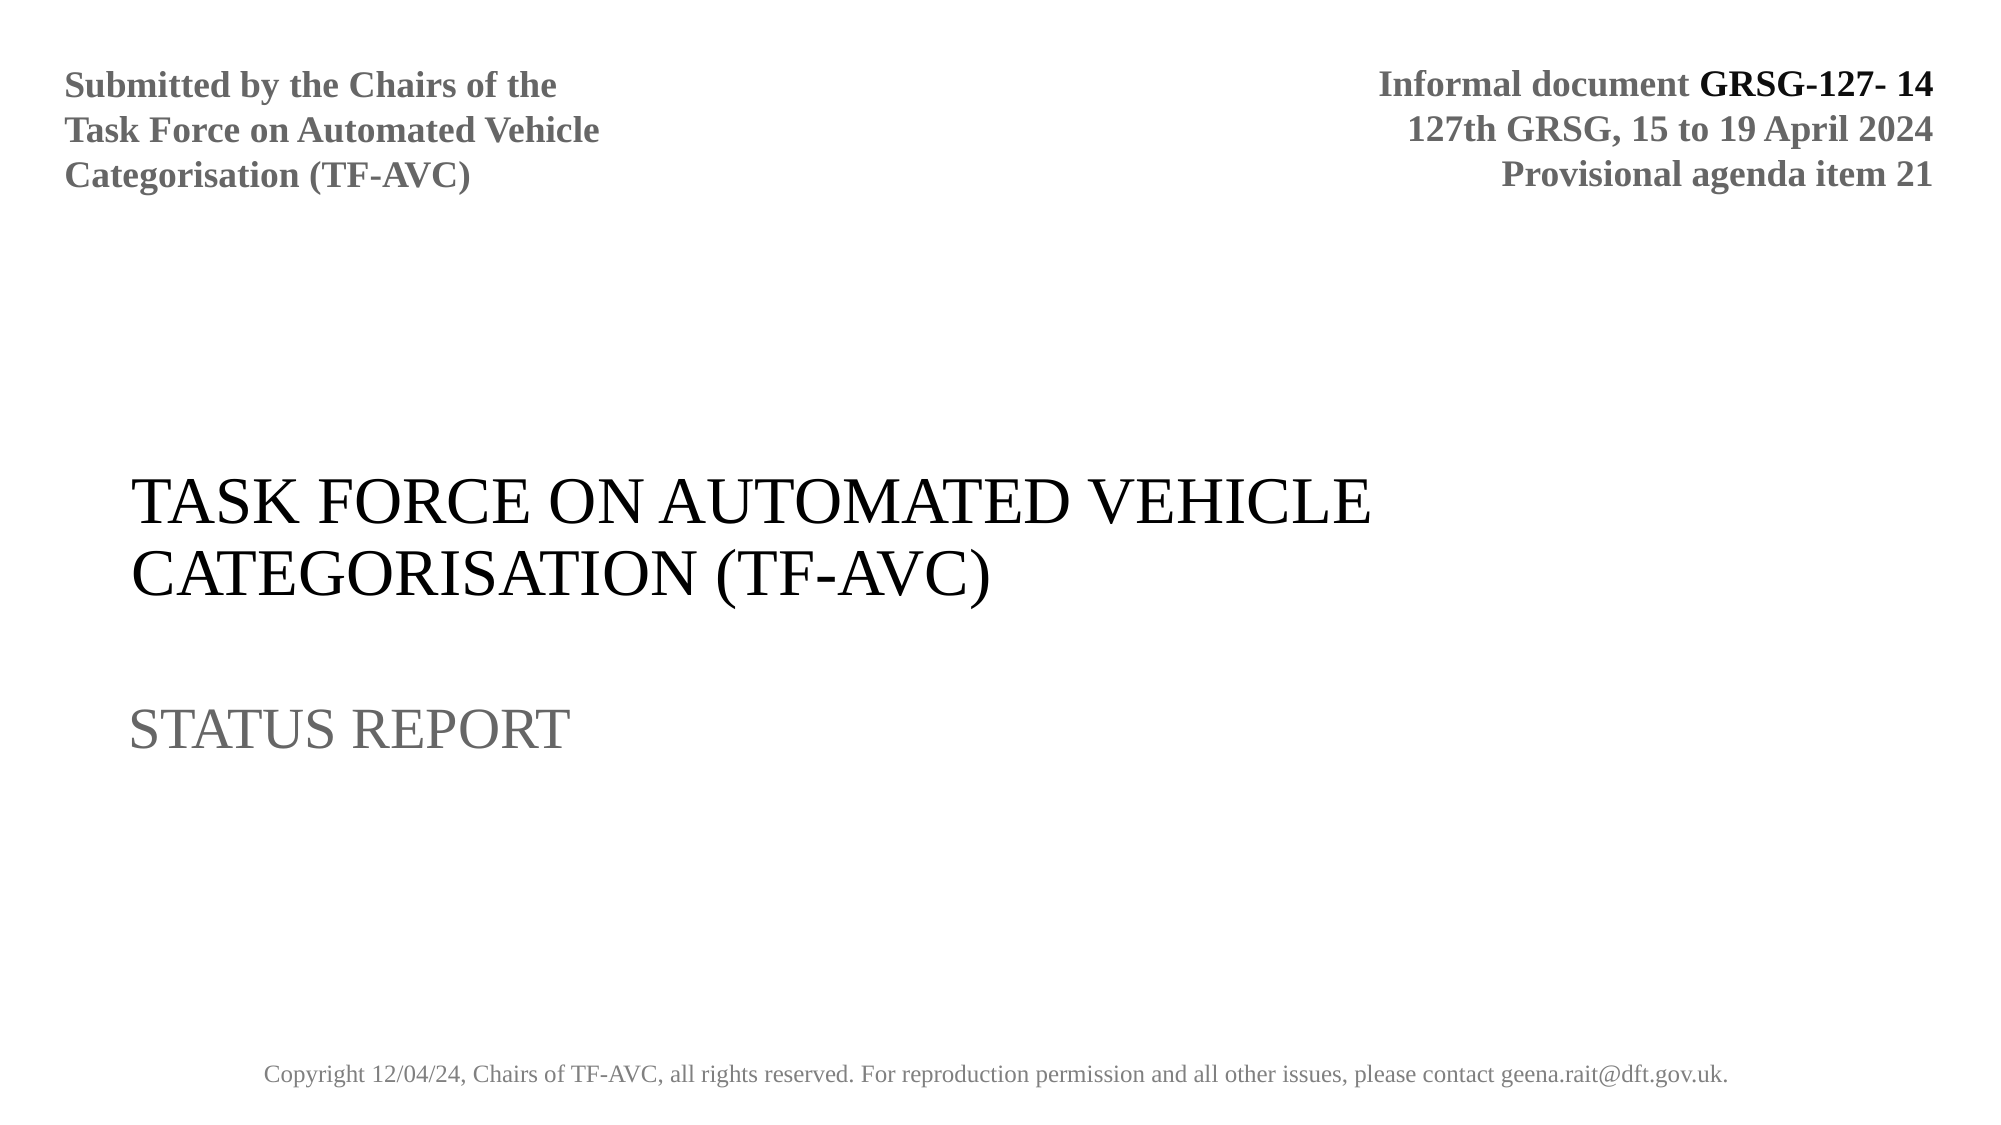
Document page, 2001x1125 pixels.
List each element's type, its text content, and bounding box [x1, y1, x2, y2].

text_box STATUS REPORT [88, 683, 625, 775]
text_box Submitted by the Chairs of the Task Force on Automated Vehicle Categorisation (TF-AVC) [49, 52, 625, 248]
text_box Copyright 12/04/24, Chairs of TF-AVC, all rights reserved. For reproduction permission and all other issues, please contact geena.rait@dft.gov.uk. [248, 1049, 1751, 1095]
title TASK FORCE ON AUTOMATED VEHICLE CATEGORISATION (TF-AVC) [116, 249, 1886, 827]
text_box Informal document GRSG-127- 14 127th GRSG, 15 to 19 April 2024 Provisional agenda item 21 [1289, 51, 1949, 247]
